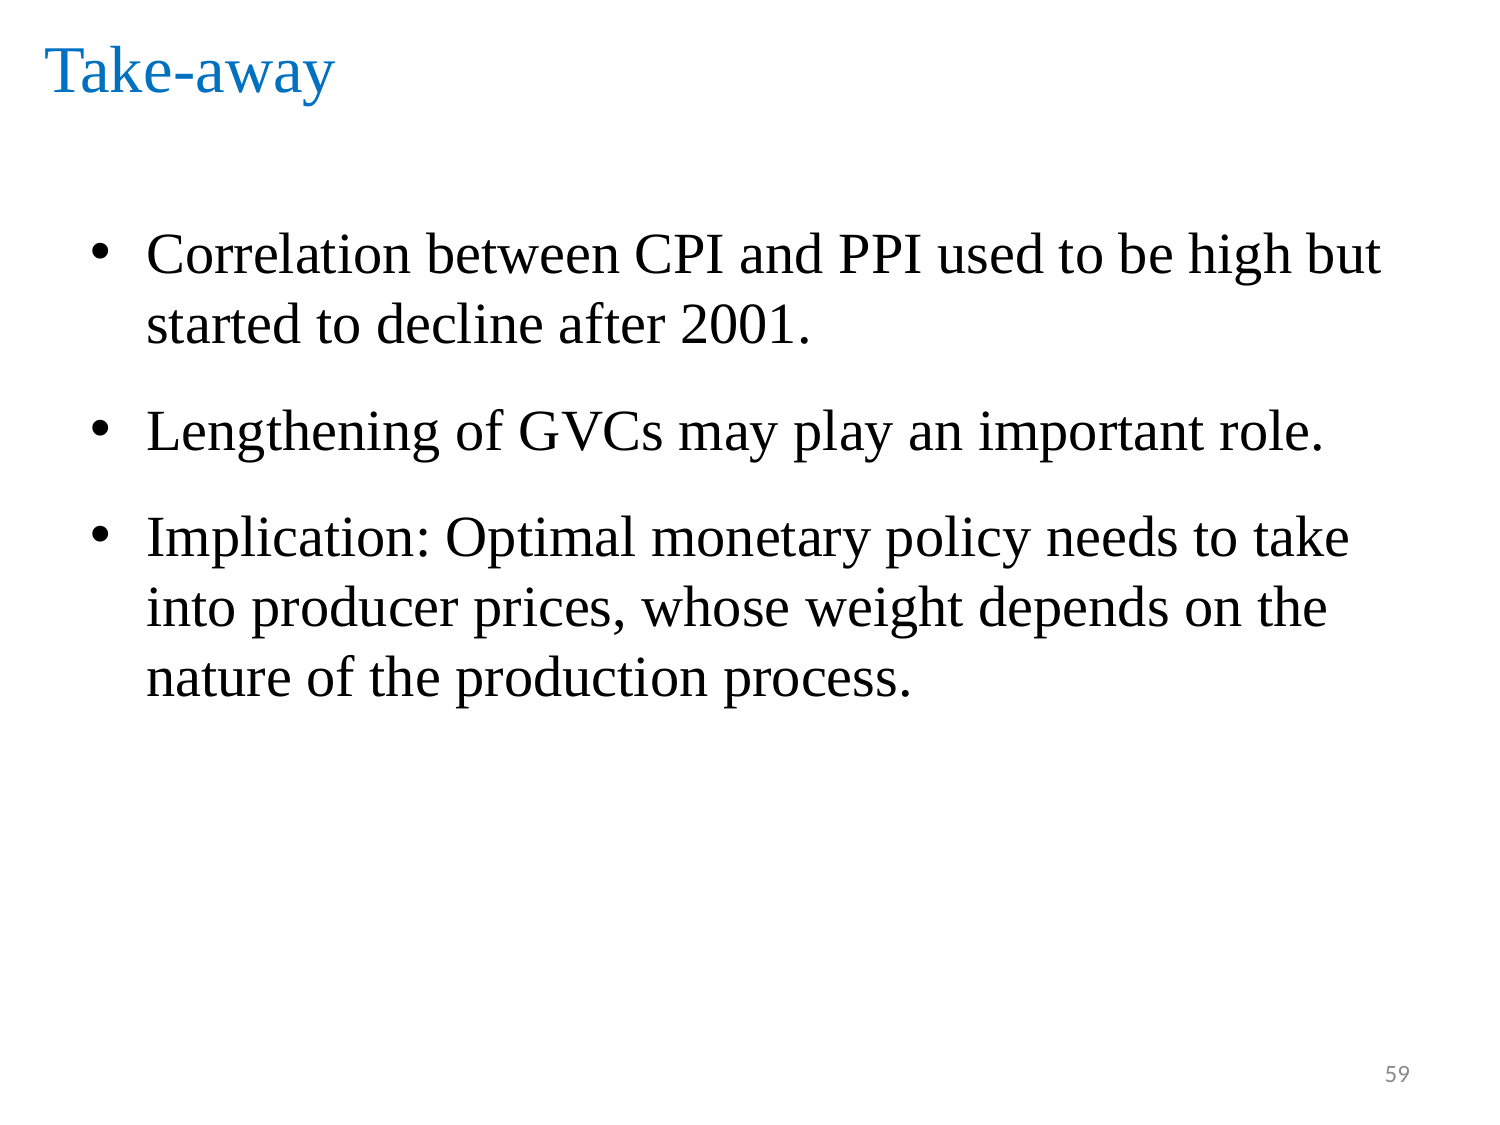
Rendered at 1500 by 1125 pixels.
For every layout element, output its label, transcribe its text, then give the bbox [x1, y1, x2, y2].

list Correlation between CPI and PPI used to be high but started to decline after 2001. Lengthening of GVCs may play an important role. Implication: Optimal monetary policy needs to take into producer prices, whose weight depends on the nature of the production process. [75, 208, 1425, 951]
text_box Take-away [29, 0, 1380, 160]
slide_number 59 [1074, 1042, 1425, 1103]
